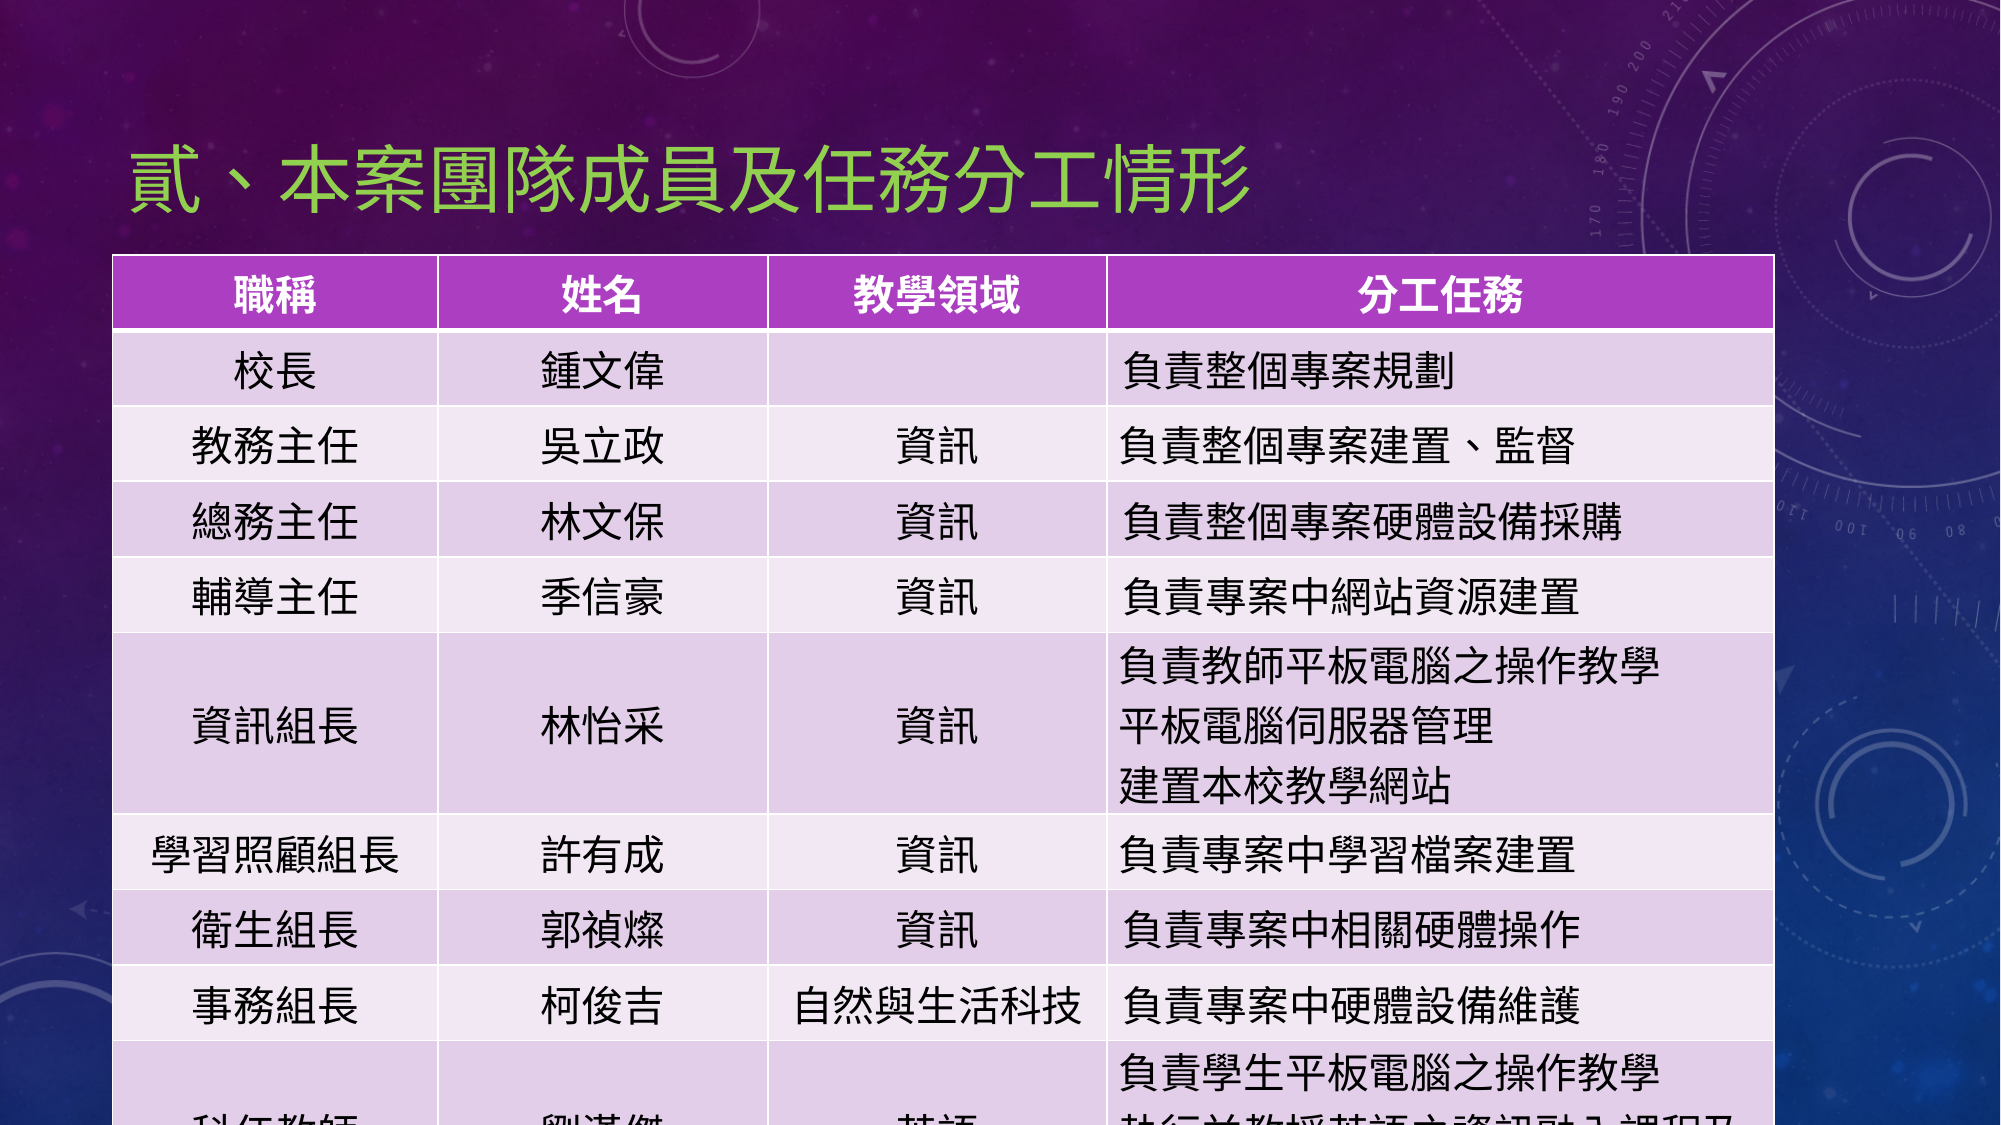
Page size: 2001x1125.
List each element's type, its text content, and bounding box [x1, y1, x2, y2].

table_cell 負責整個專案建置、監督 [1108, 407, 1773, 480]
table_cell 負責整個專案硬體設備採購 [1108, 482, 1773, 556]
table_cell 負責整個專案規劃 [1108, 333, 1773, 405]
table_cell 輔導主任 [113, 558, 437, 632]
table_cell 季信豪 [439, 558, 767, 632]
table_cell 林怡采 [439, 633, 767, 813]
table_cell 負責教師平板電腦之操作教學 平板電腦伺服器管理 建置本校教學網站 [1108, 633, 1773, 813]
table_header 教學領域 [769, 256, 1106, 328]
table_cell 吳立政 [439, 407, 767, 480]
table_cell 英語 [769, 1041, 1106, 1125]
table_cell 劉漢傑 [439, 1041, 767, 1125]
table_cell 資訊 [769, 482, 1106, 556]
table_cell 許有成 [439, 815, 767, 889]
table_cell 總務主任 [113, 482, 437, 556]
table_cell 負責學生平板電腦之操作教學 執行並教授英語之資訊融入課程及成果展示 [1108, 1041, 1773, 1125]
table_cell 資訊組長 [113, 633, 437, 813]
table_cell [769, 333, 1106, 405]
table_cell 教務主任 [113, 407, 437, 480]
table_cell 校長 [113, 333, 437, 405]
table_cell 學習照顧組長 [113, 815, 437, 889]
table_cell 自然與生活科技 [769, 966, 1106, 1040]
table_cell 科任教師 [113, 1041, 437, 1125]
table_cell 資訊 [769, 633, 1106, 813]
table_cell 負責專案中硬體設備維護 [1108, 966, 1773, 1040]
table_cell 林文保 [439, 482, 767, 556]
table_cell 衛生組長 [113, 890, 437, 964]
table_cell 資訊 [769, 815, 1106, 889]
table_header 職稱 [113, 256, 437, 328]
table_cell 事務組長 [113, 966, 437, 1040]
table_cell 負責專案中網站資源建置 [1108, 558, 1773, 632]
title 貳、本案團隊成員及任務分工情形 [112, 99, 1775, 254]
table_cell 柯俊吉 [439, 966, 767, 1040]
table_cell 負責專案中學習檔案建置 [1108, 815, 1773, 889]
table_cell 資訊 [769, 890, 1106, 964]
table_cell 資訊 [769, 407, 1106, 480]
table_header 分工任務 [1108, 256, 1773, 328]
table_cell 郭禎燦 [439, 890, 767, 964]
table_cell 資訊 [769, 558, 1106, 632]
picture [0, 0, 2001, 1125]
table_cell 鍾文偉 [439, 333, 767, 405]
table_header 姓名 [439, 256, 767, 328]
table_cell 負責專案中相關硬體操作 [1108, 890, 1773, 964]
